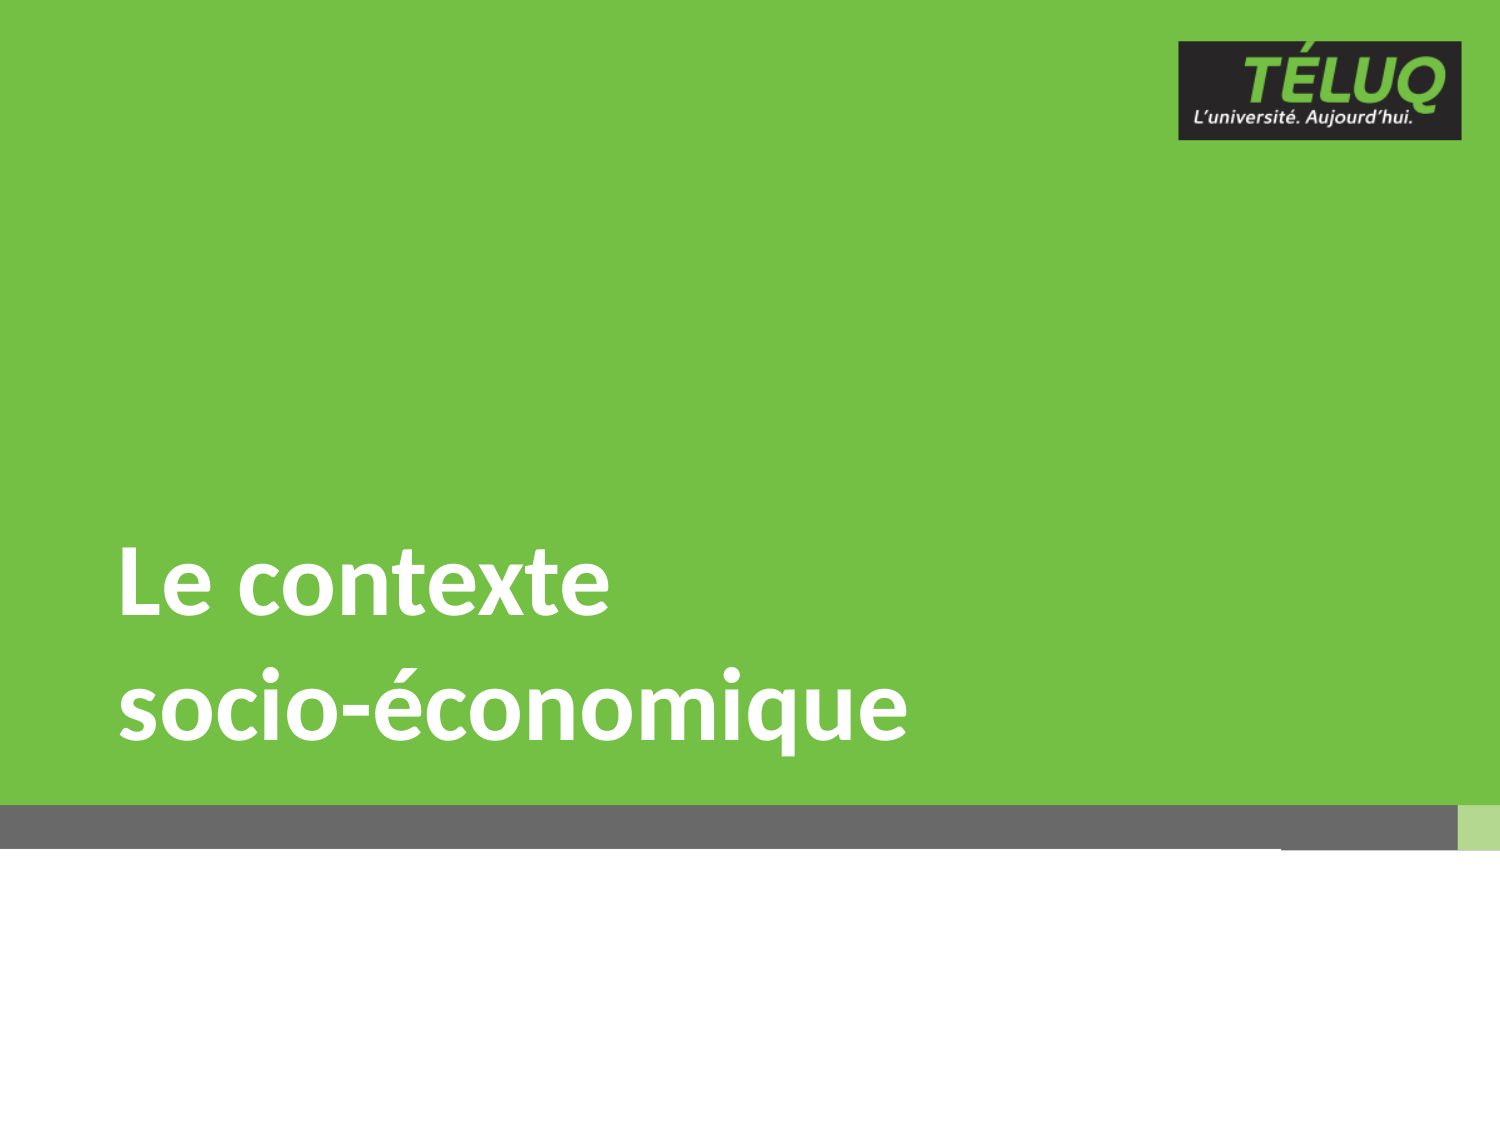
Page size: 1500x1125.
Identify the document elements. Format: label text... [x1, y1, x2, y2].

title Le contexte socio-économique [103, 503, 1341, 929]
